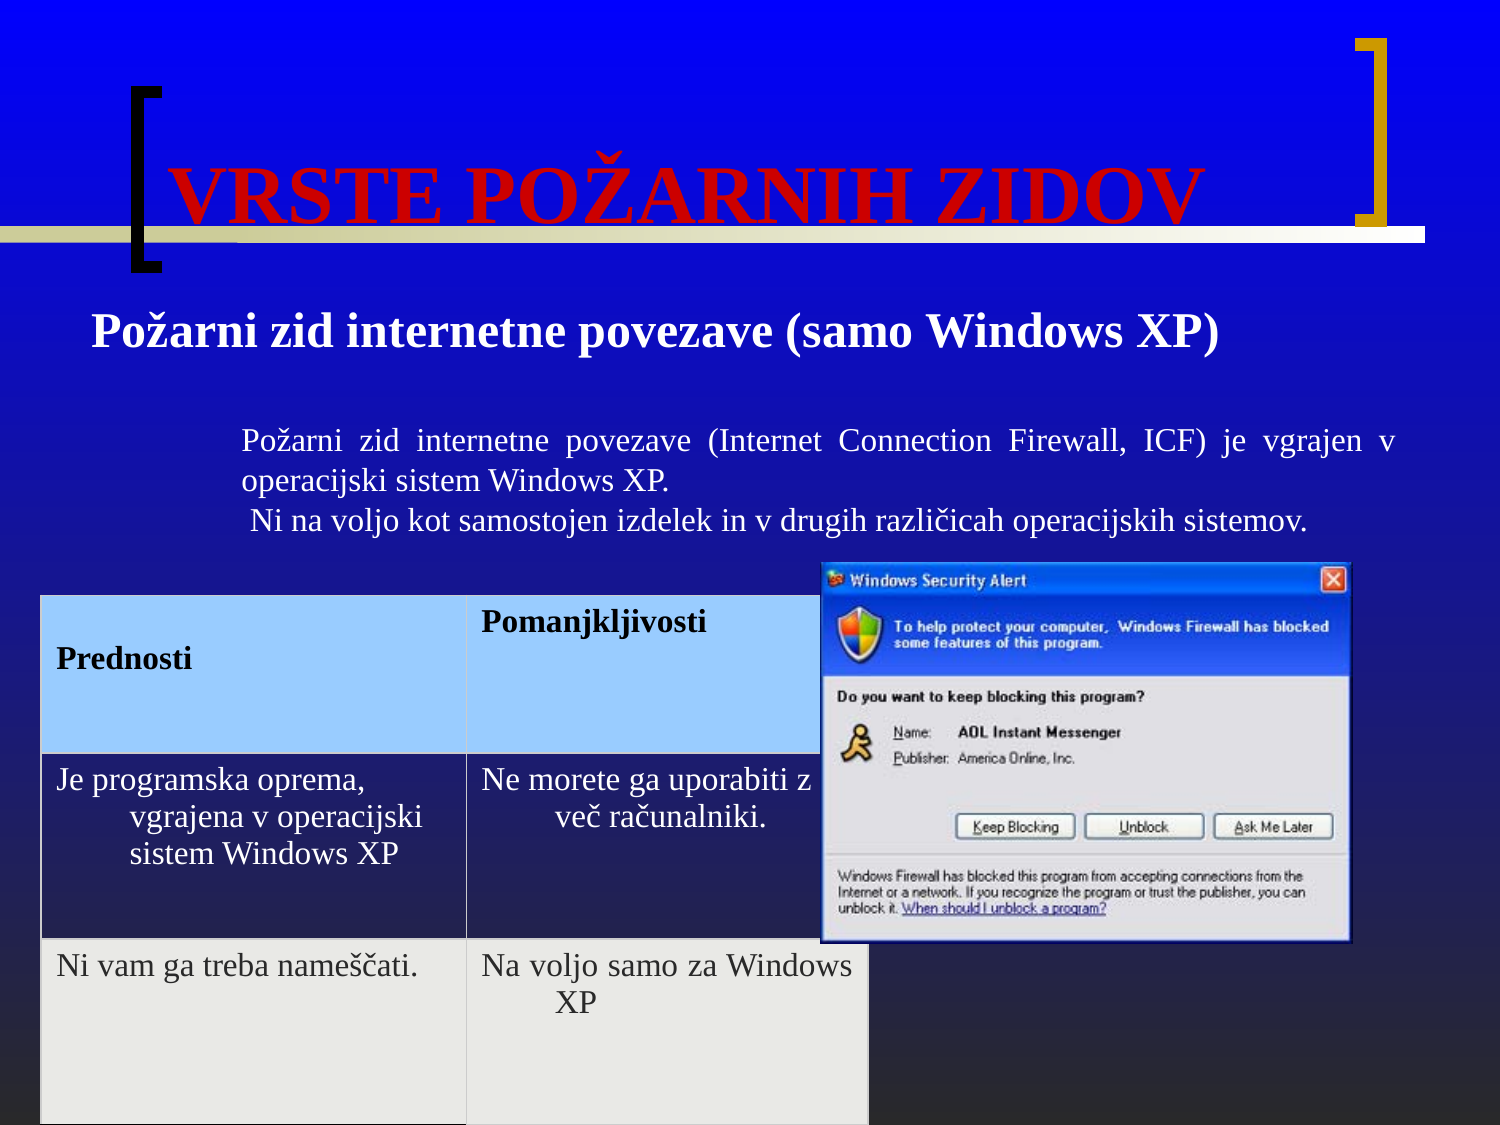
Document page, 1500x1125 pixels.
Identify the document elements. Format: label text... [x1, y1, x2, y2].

table_cell Ni vam ga treba nameščati. [42, 940, 466, 1124]
table_cell Na voljo samo za Windows XP [467, 940, 867, 1124]
table_header Pomanjkljivosti [467, 596, 820, 752]
table_cell Ne morete ga uporabiti z več računalniki. [467, 754, 820, 938]
title VRSTE POŽARNIH ZIDOV [152, 15, 1328, 248]
table_header Prednosti [42, 596, 466, 658]
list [820, 562, 1353, 944]
text_box Požarni zid internetne povezave (samo Windows XP) Požarni zid internetne povezave (Internet Connection Firewall, ICF) je vgrajen v operacijski sistem Windows XP. Ni na voljo kot samostojen izdelek in v drugih različicah operacijskih sistemov. [76, 290, 1413, 538]
table_cell Je programska oprema, vgrajena v operacijski sistem Windows XP [42, 754, 466, 938]
table_header Prednosti [42, 659, 466, 752]
